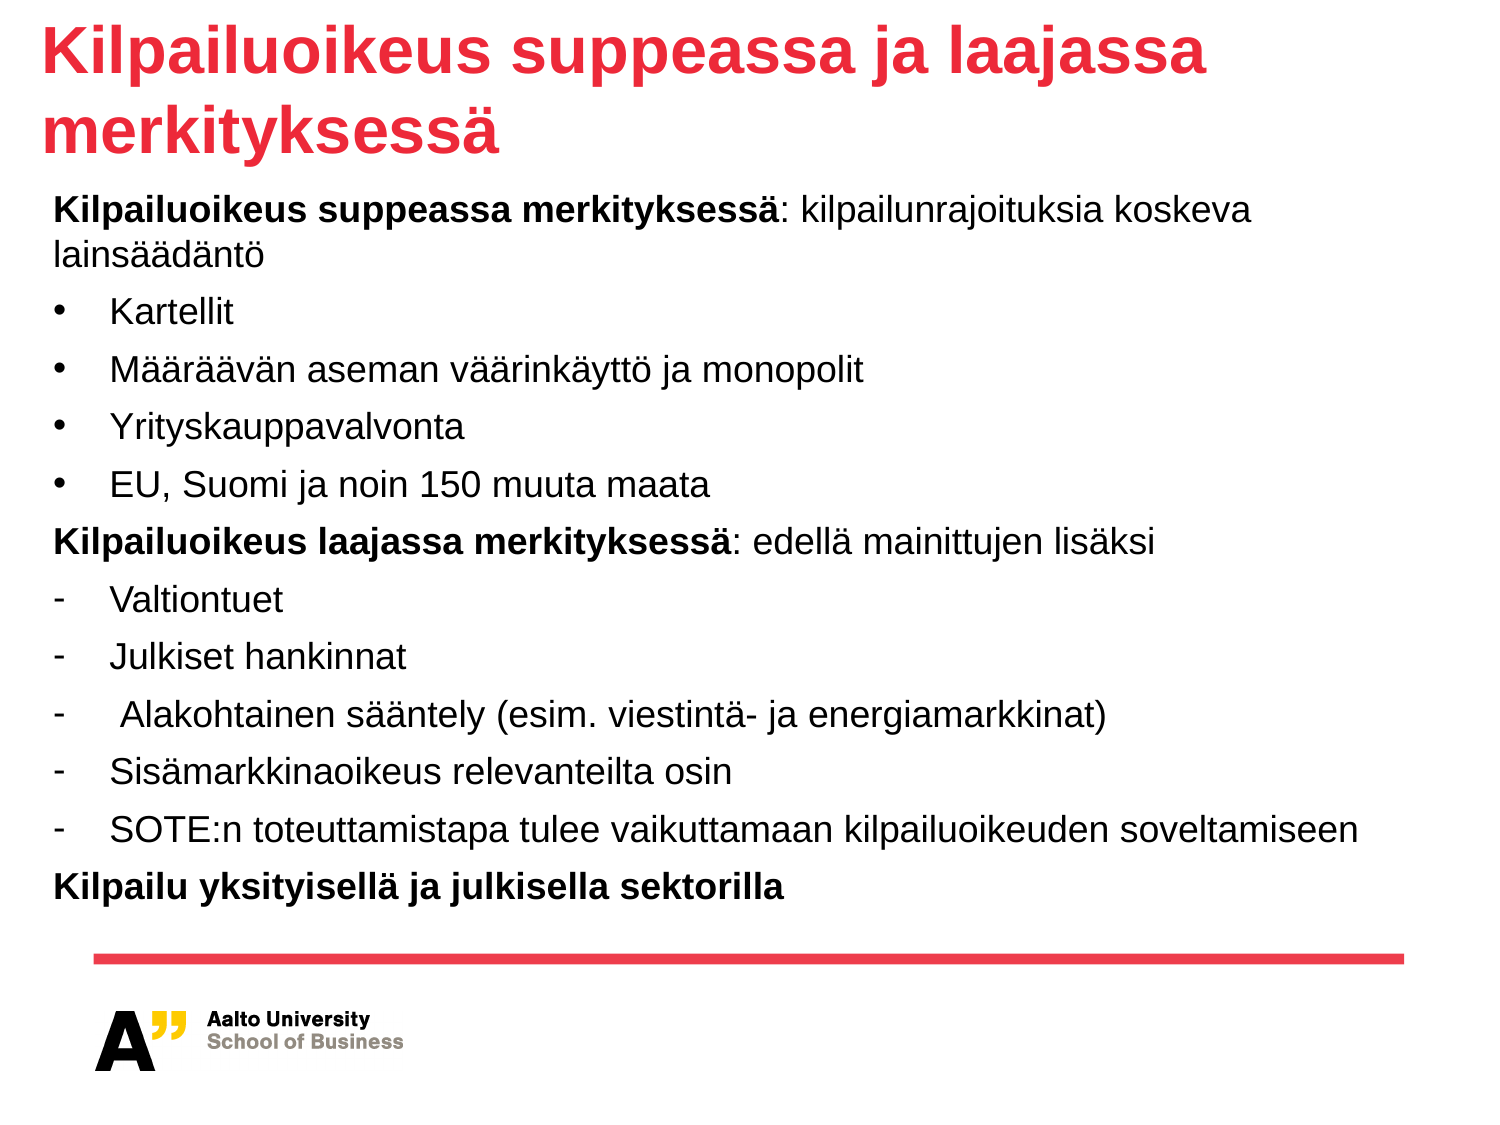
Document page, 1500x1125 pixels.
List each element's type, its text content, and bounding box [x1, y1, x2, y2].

list Kilpailuoikeus suppeassa merkityksessä: kilpailunrajoituksia koskeva lainsäädäntö Kartellit Määräävän aseman väärinkäyttö ja monopolit Yrityskauppavalvonta EU, Suomi ja noin 150 muuta maata Kilpailuoikeus laajassa merkityksessä: edellä mainittujen lisäksi Valtiontuet Julkiset hankinnat Alakohtainen sääntely (esim. viestintä- ja energiamarkkinat) Sisämarkkinaoikeus relevanteilta osin SOTE:n toteuttamistapa tulee vaikuttamaan kilpailuoikeuden soveltamiseen Kilpailu yksityisellä ja julkisella sektorilla [53, 184, 1471, 1083]
title Kilpailuoikeus suppeassa ja laajassa merkityksessä [41, 7, 1341, 185]
